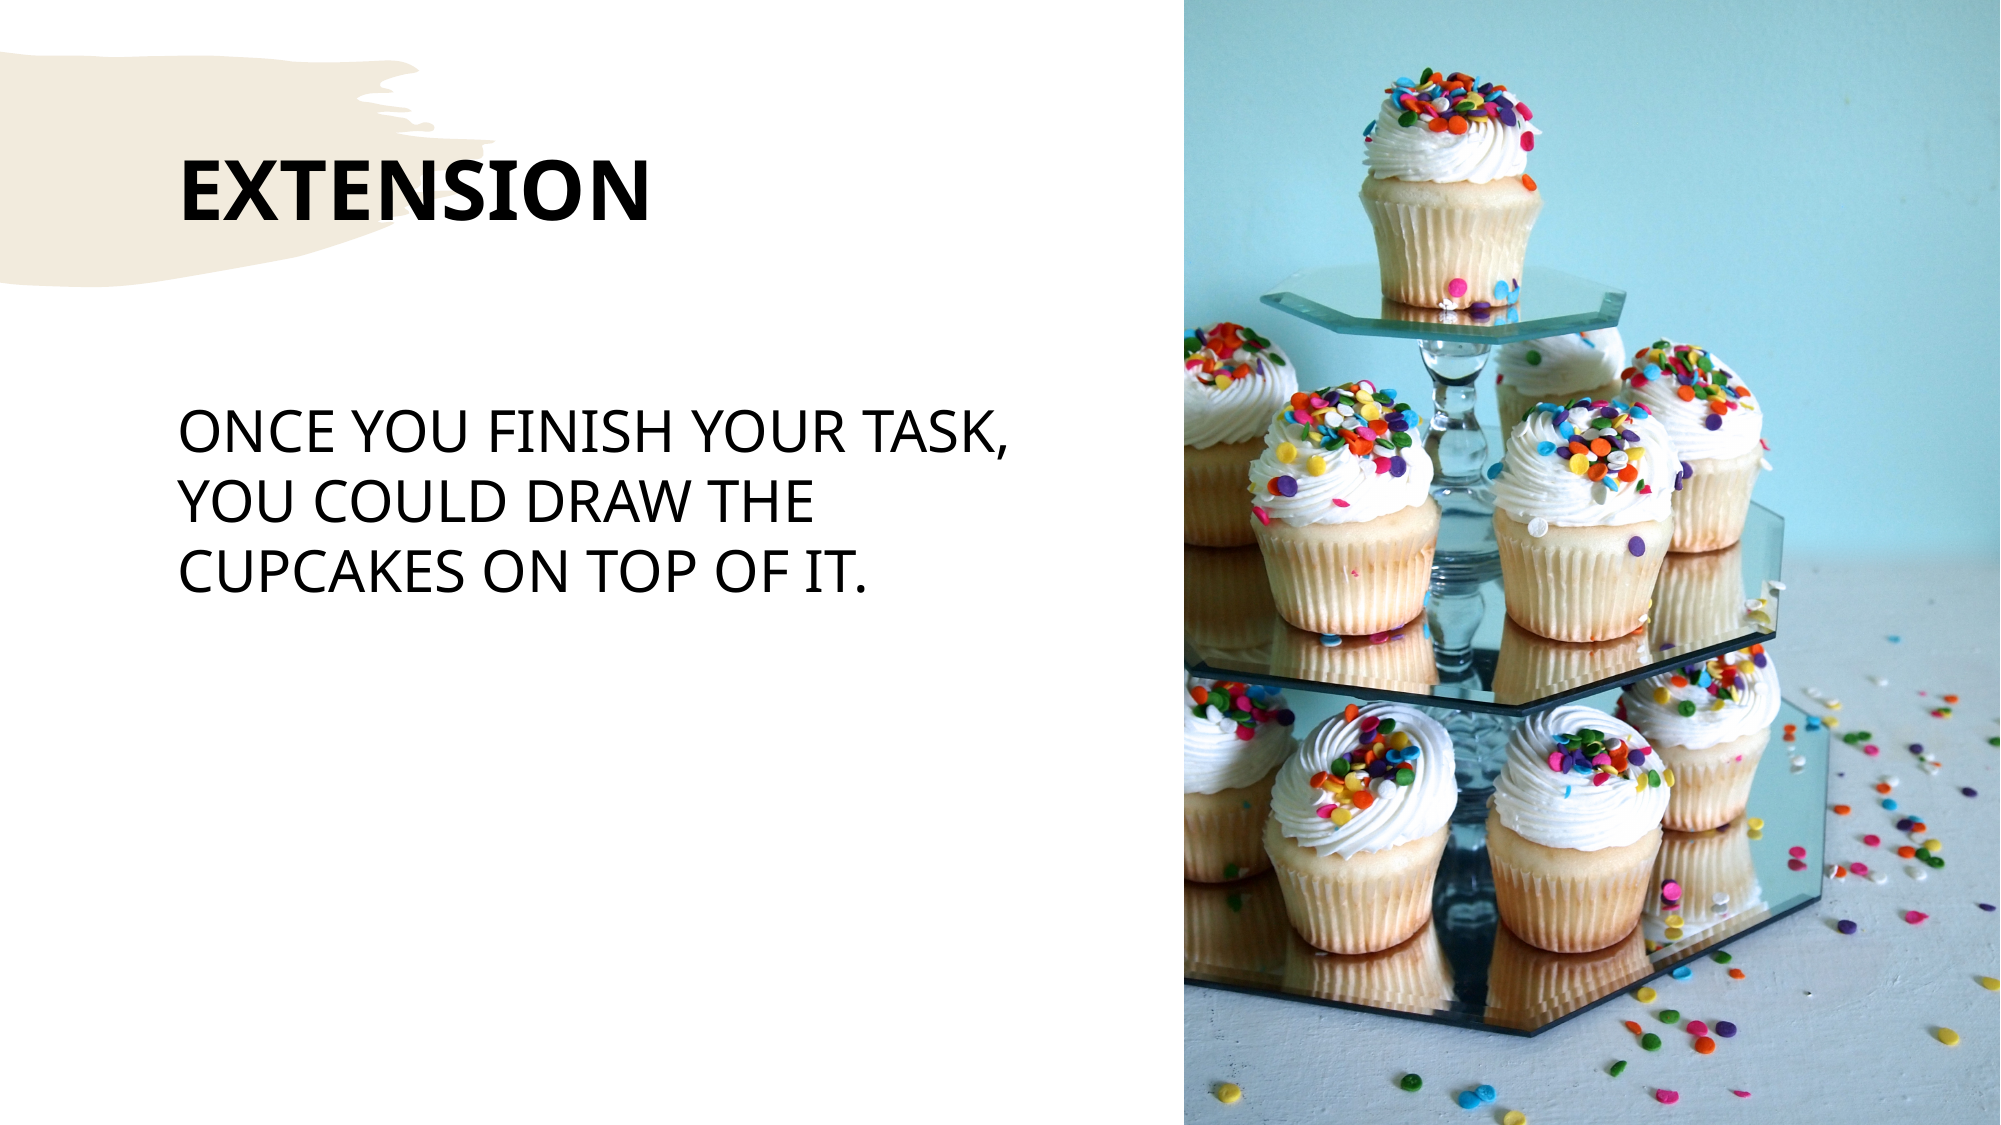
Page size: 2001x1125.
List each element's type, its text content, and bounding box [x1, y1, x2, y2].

list ONCE YOU FINISH YOUR TASK, YOU COULD DRAW THE CUPCAKES ON TOP OF IT. [162, 387, 1082, 1070]
text_box EXTENSION [162, 84, 1184, 303]
picture [1184, 0, 2000, 1125]
